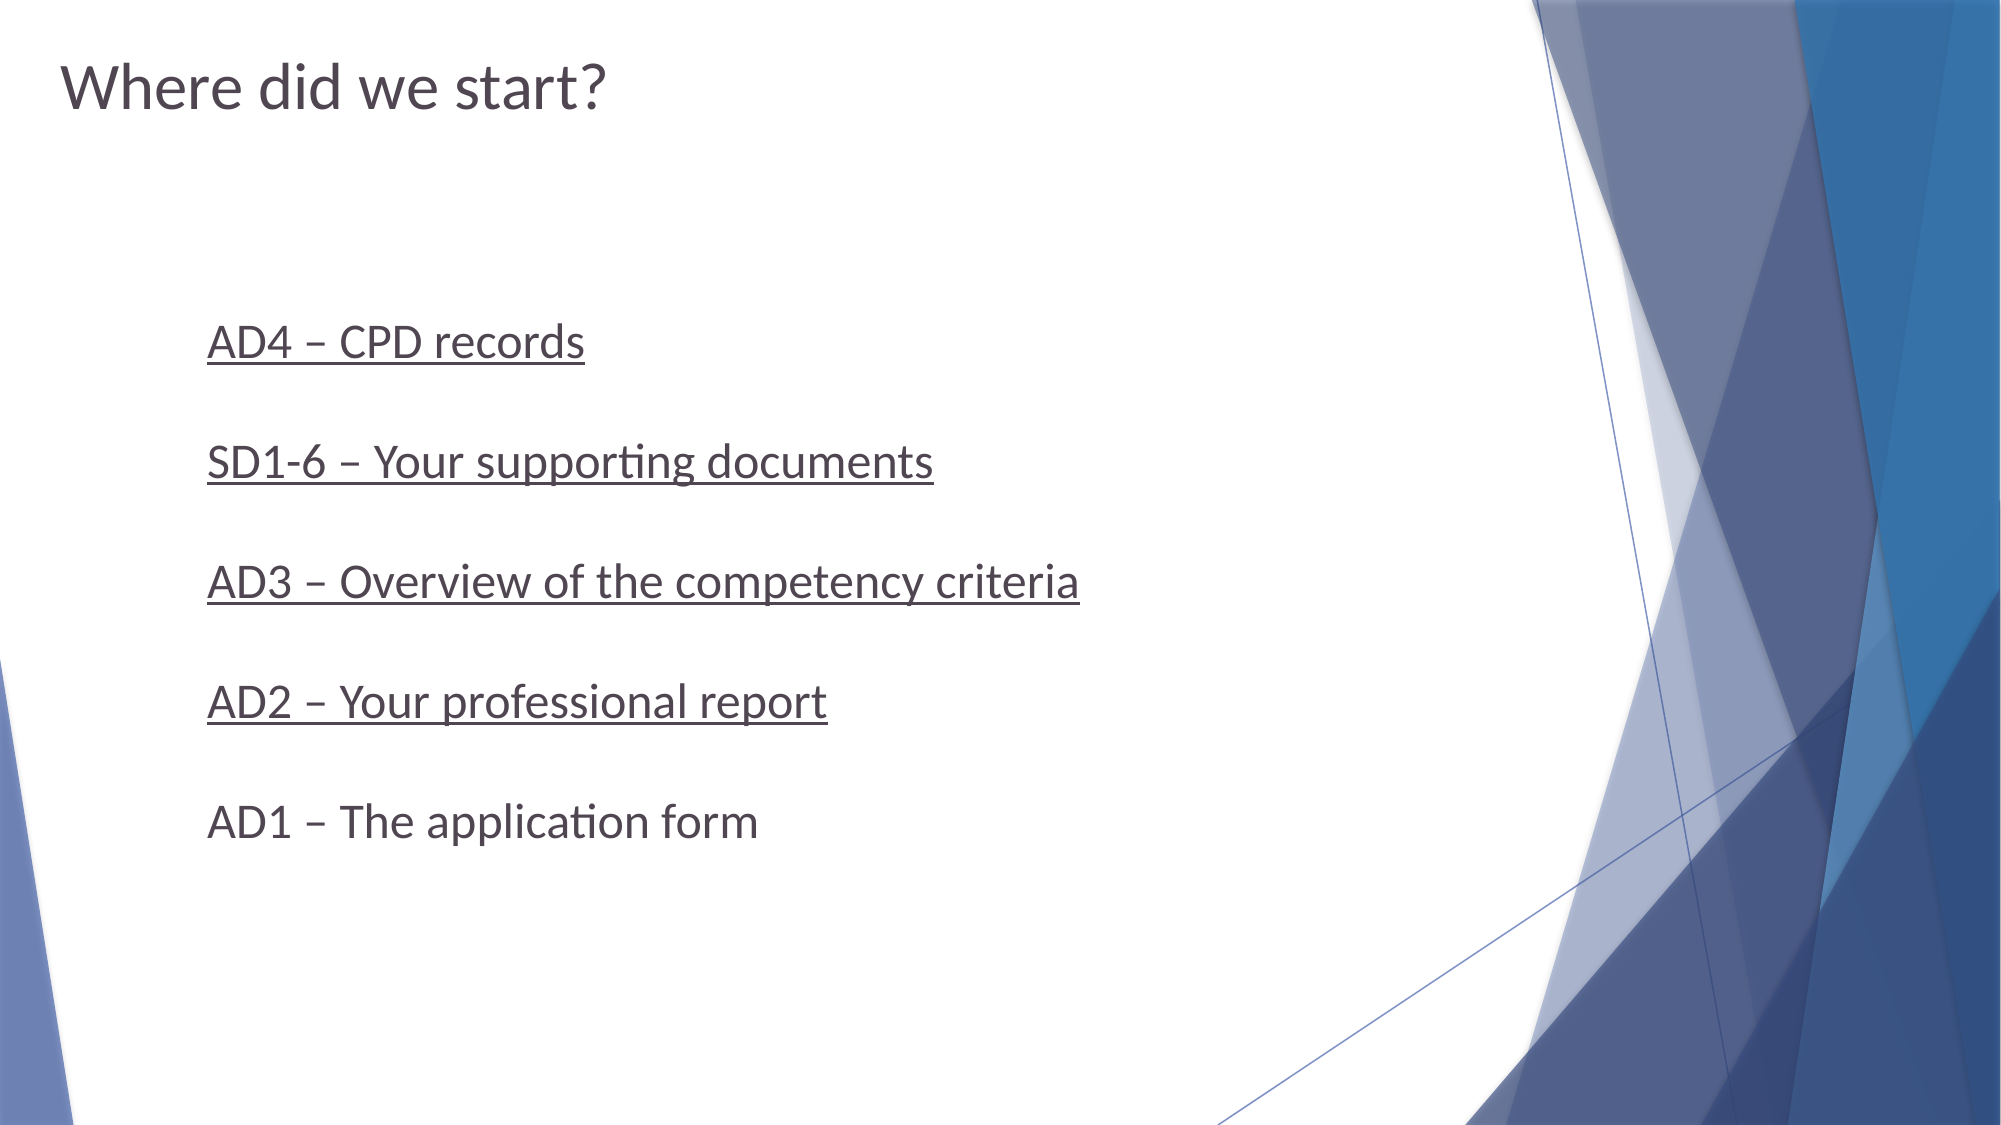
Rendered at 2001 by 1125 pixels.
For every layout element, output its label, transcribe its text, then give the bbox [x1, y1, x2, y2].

text_box AD4 – CPD records SD1-6 – Your supporting documents AD3 – Overview of the competency criteria AD2 – Your professional report AD1 – The application form [192, 301, 1176, 1096]
text_box Where did we start? [45, 35, 625, 271]
